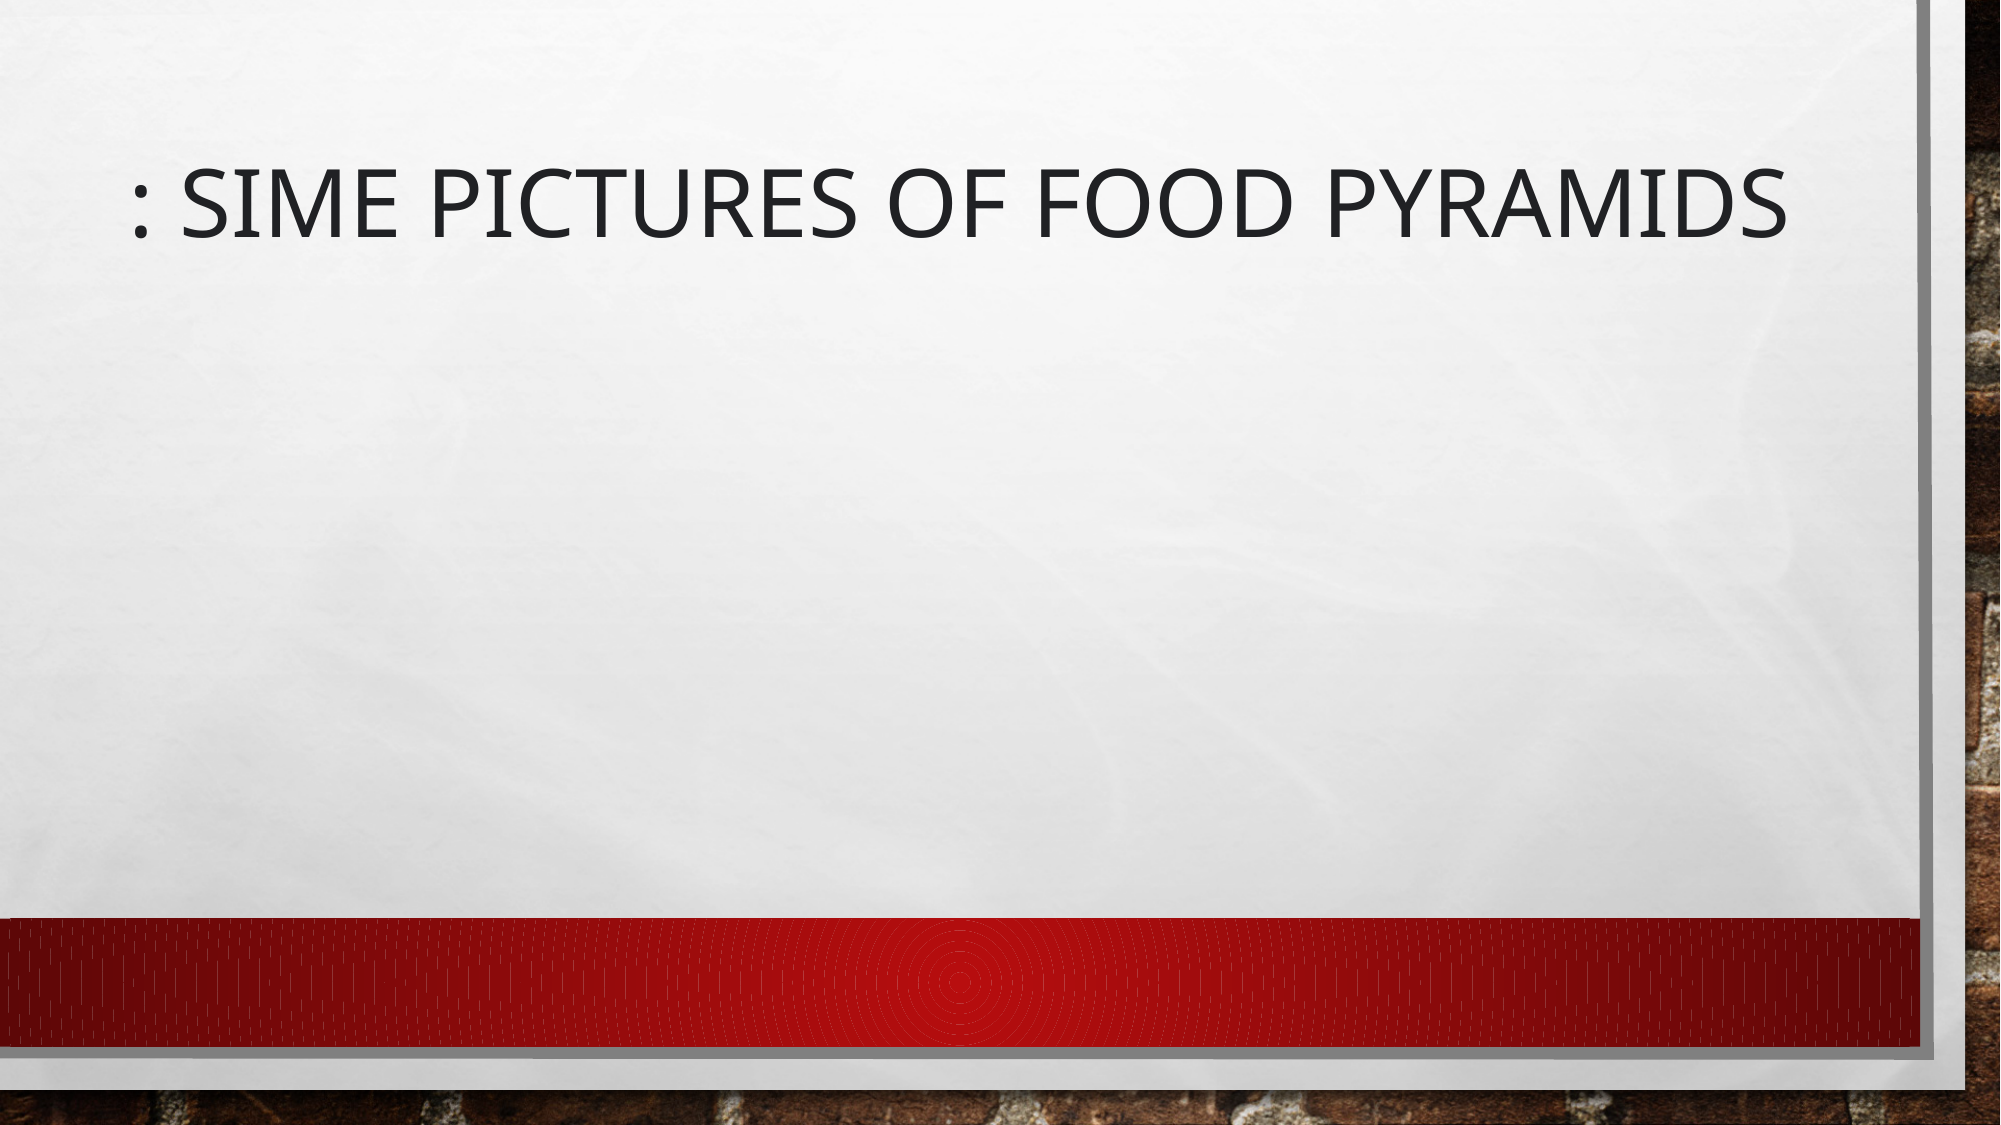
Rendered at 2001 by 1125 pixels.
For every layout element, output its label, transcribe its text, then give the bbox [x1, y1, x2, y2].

picture [0, 0, 2000, 1125]
title Sime pictures of Food pyramids : [112, 112, 1818, 302]
